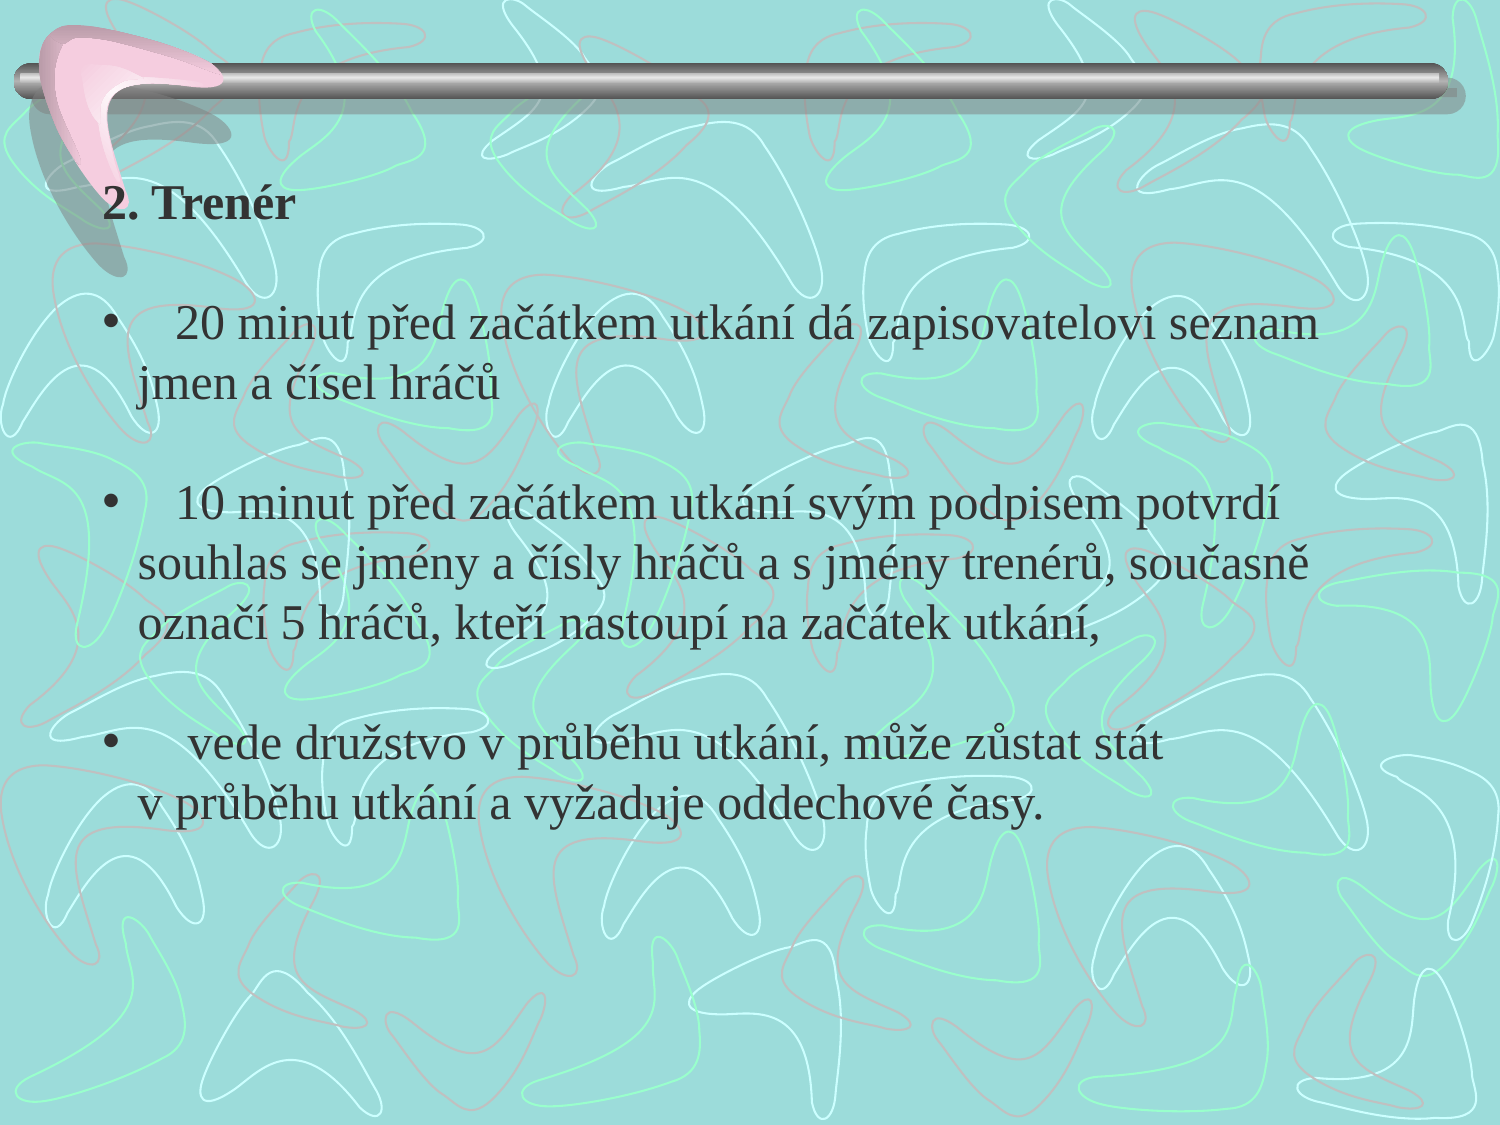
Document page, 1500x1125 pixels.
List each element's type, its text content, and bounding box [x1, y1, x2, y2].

text_box 2. Trenér 20 minut před začátkem utkání dá zapisovatelovi seznam jmen a čísel hráčů 10 minut před začátkem utkání svým podpisem potvrdí souhlas se jmény a čísly hráčů a s jmény trenérů, současně označí 5 hráčů, kteří nastoupí na začátek utkání, vede družstvo v průběhu utkání, může zůstat stát v průběhu utkání a vyžaduje oddechové časy. [87, 162, 1388, 838]
